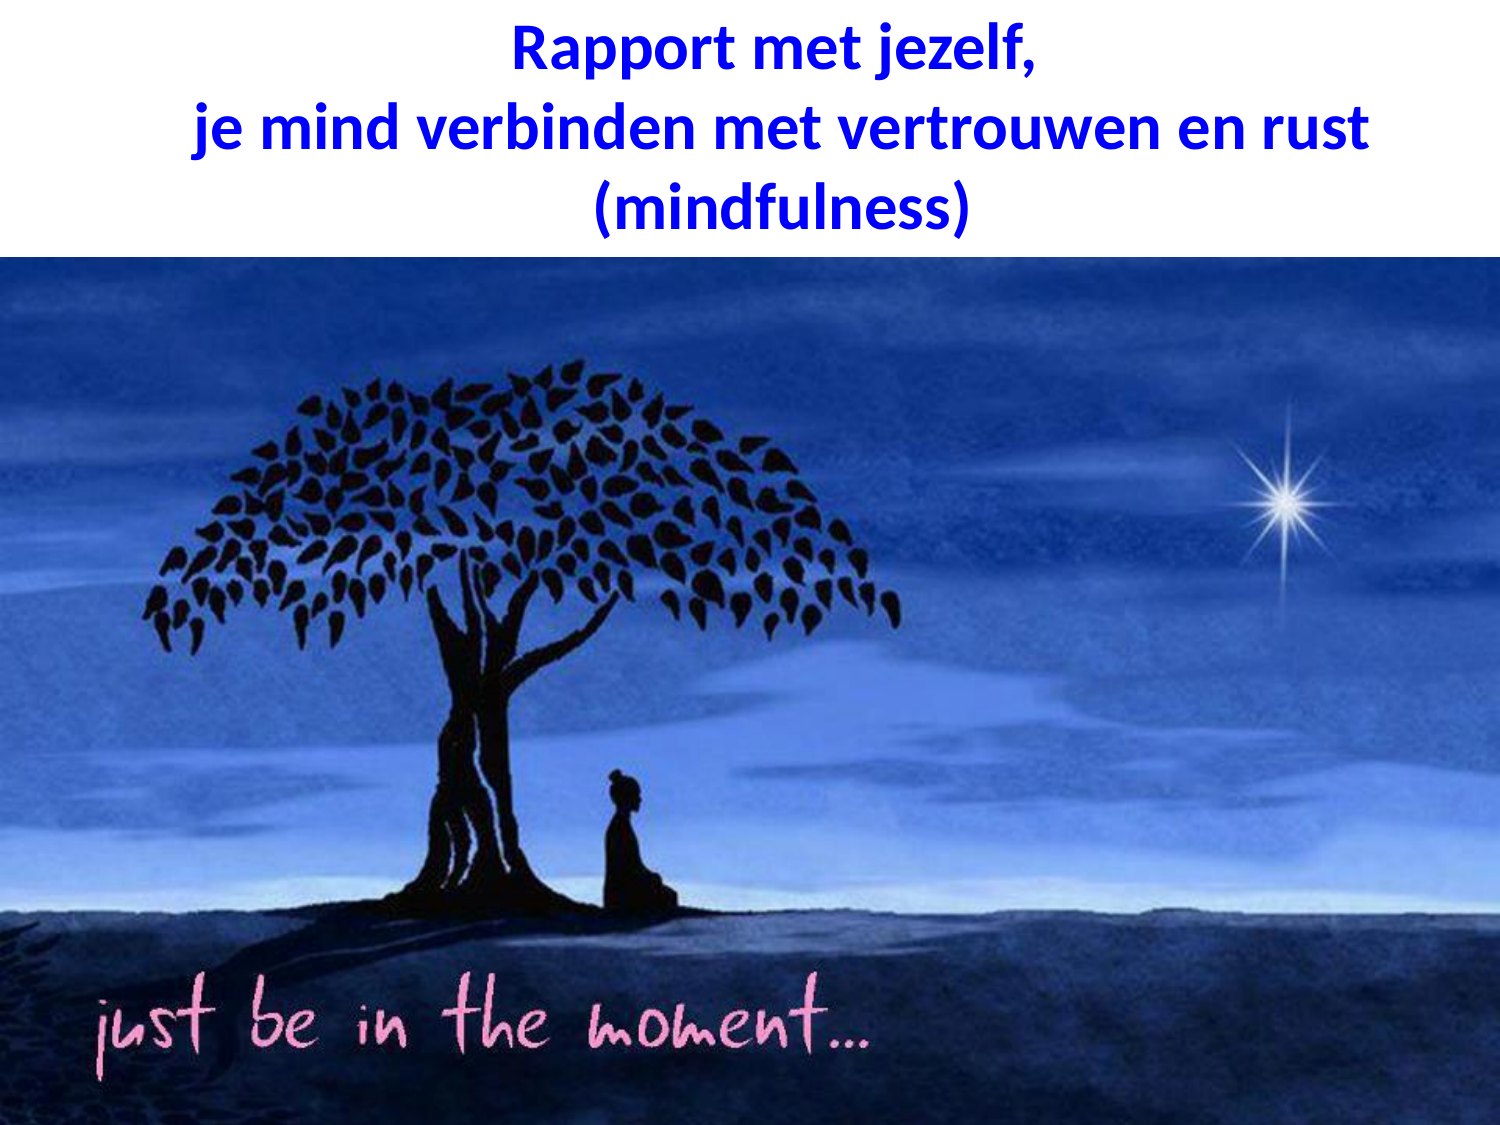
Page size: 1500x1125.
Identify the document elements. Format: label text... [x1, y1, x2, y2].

text_box Rapport met jezelf, je mind verbinden met vertrouwen en rust (mindfulness) [64, 0, 1500, 251]
picture [0, 256, 1500, 1125]
